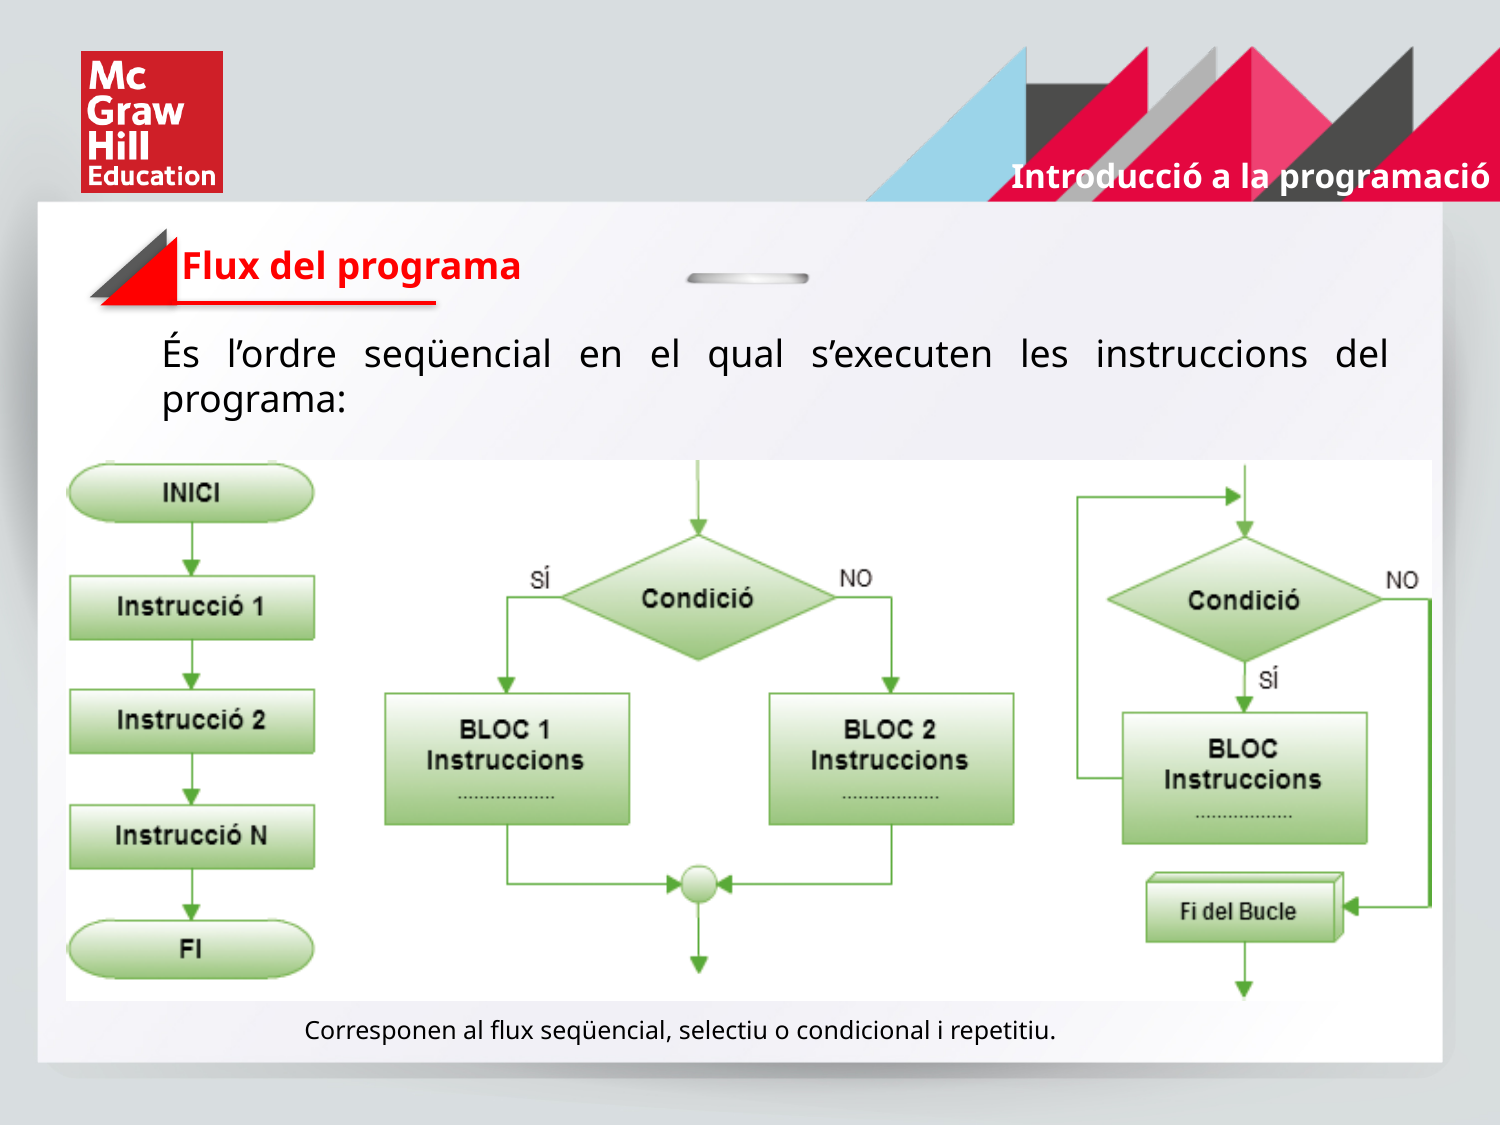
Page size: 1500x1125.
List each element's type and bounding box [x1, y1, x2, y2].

picture [0, 0, 1500, 1125]
text_box [89, 228, 436, 306]
